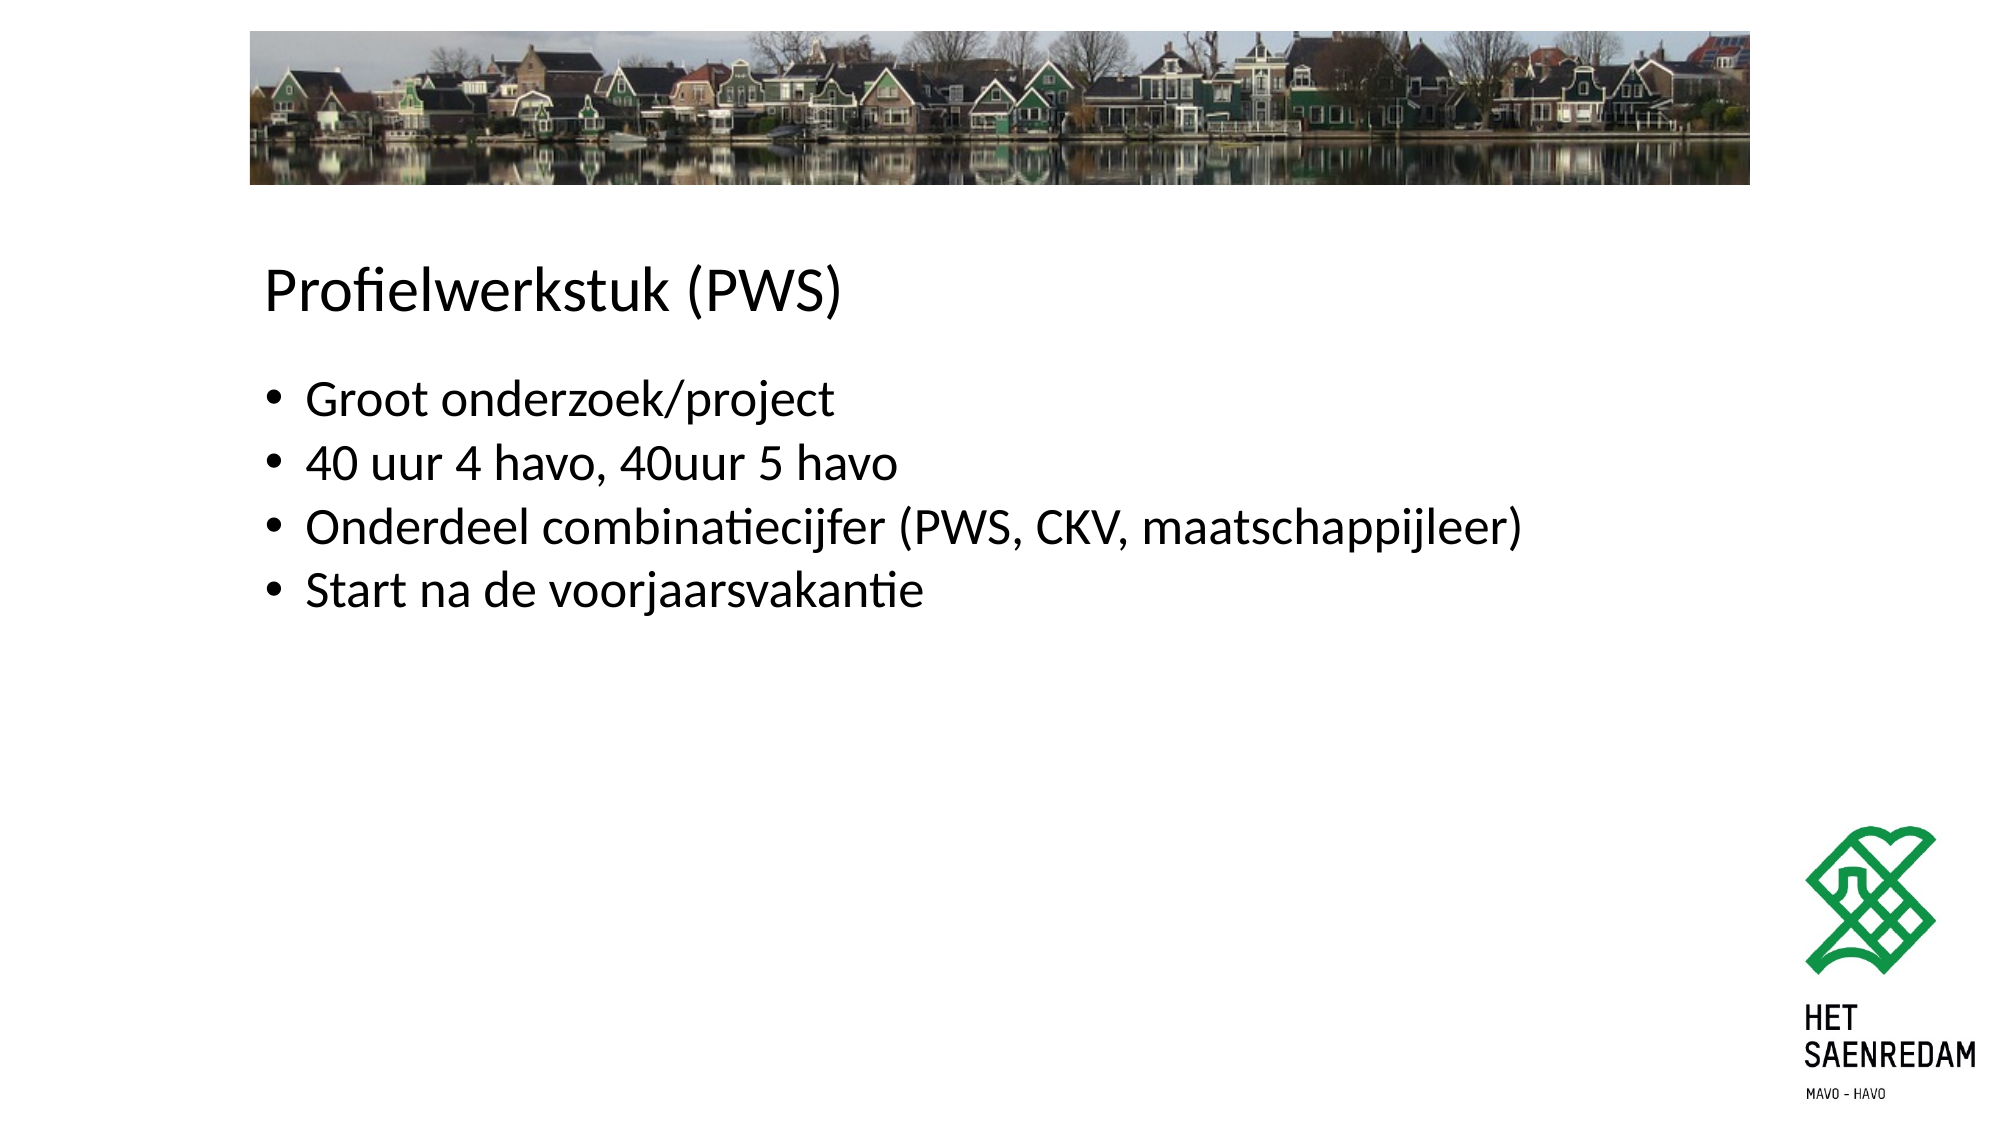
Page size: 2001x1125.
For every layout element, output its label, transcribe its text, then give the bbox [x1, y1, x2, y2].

picture [249, 31, 1750, 185]
picture [1802, 823, 1977, 1102]
list Profielwerkstuk (PWS) Groot onderzoek/project 40 uur 4 havo, 40uur 5 havo Onderdeel combinatiecijfer (PWS, CKV, maatschappijleer) Start na de voorjaarsvakantie [249, 248, 1975, 963]
